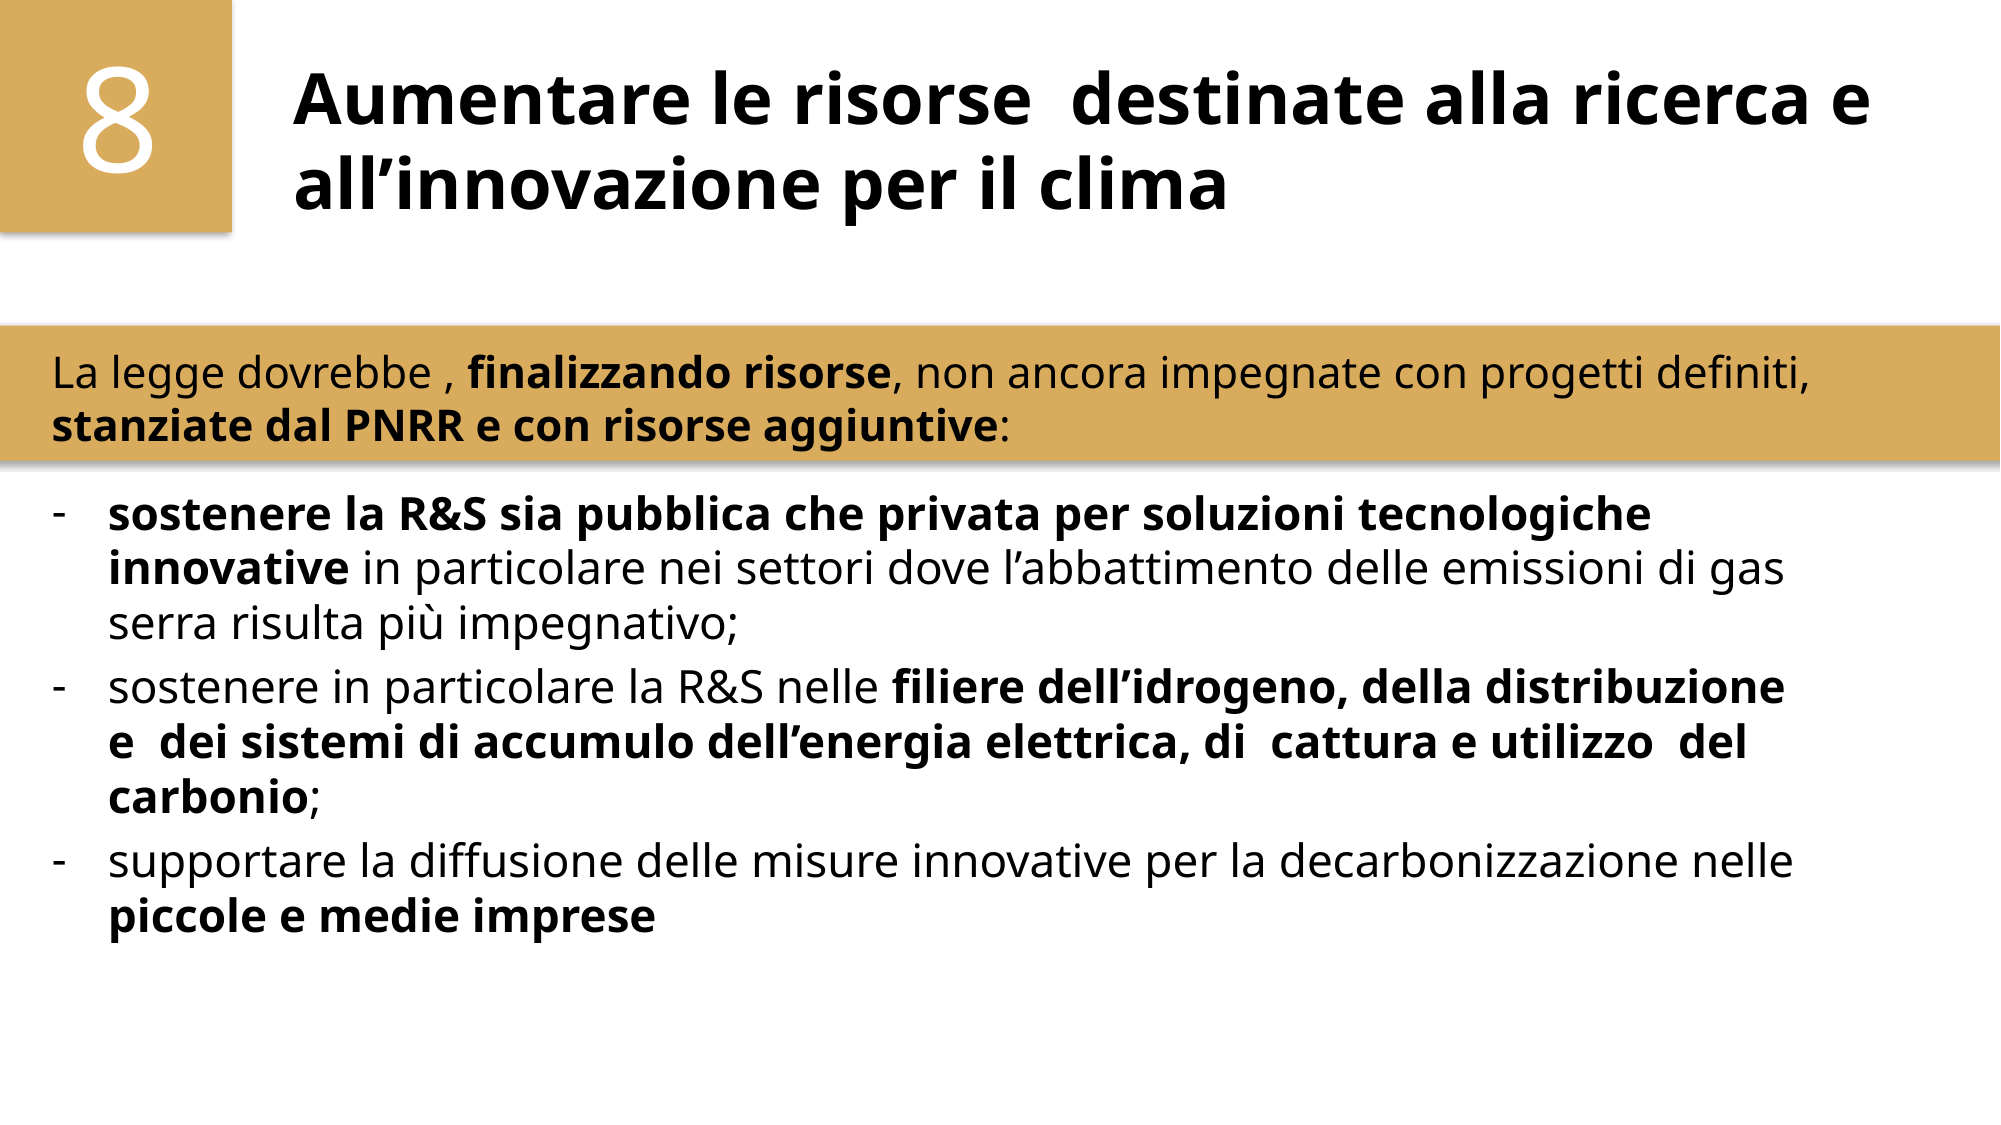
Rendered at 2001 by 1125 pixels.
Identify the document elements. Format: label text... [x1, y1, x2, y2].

text_box [0, 325, 2000, 462]
list La legge dovrebbe , finalizzando risorse, non ancora impegnate con progetti definiti, stanziate dal PNRR e con risorse aggiuntive: sostenere la R&S sia pubblica che privata per soluzioni tecnologiche innovative in particolare nei settori dove l’abbattimento delle emissioni di gas serra risulta più impegnativo; sostenere in particolare la R&S nelle filiere dell’idrogeno, della distribuzione e dei sistemi di accumulo dell’energia elettrica, di cattura e utilizzo del carbonio; supportare la diffusione delle misure innovative per la decarbonizzazione nelle piccole e medie imprese [36, 337, 1837, 1080]
title Aumentare le risorse destinate alla ricerca e all’innovazione per il clima [278, 45, 1900, 233]
text_box 8 [62, 19, 170, 209]
text_box [0, 0, 233, 233]
